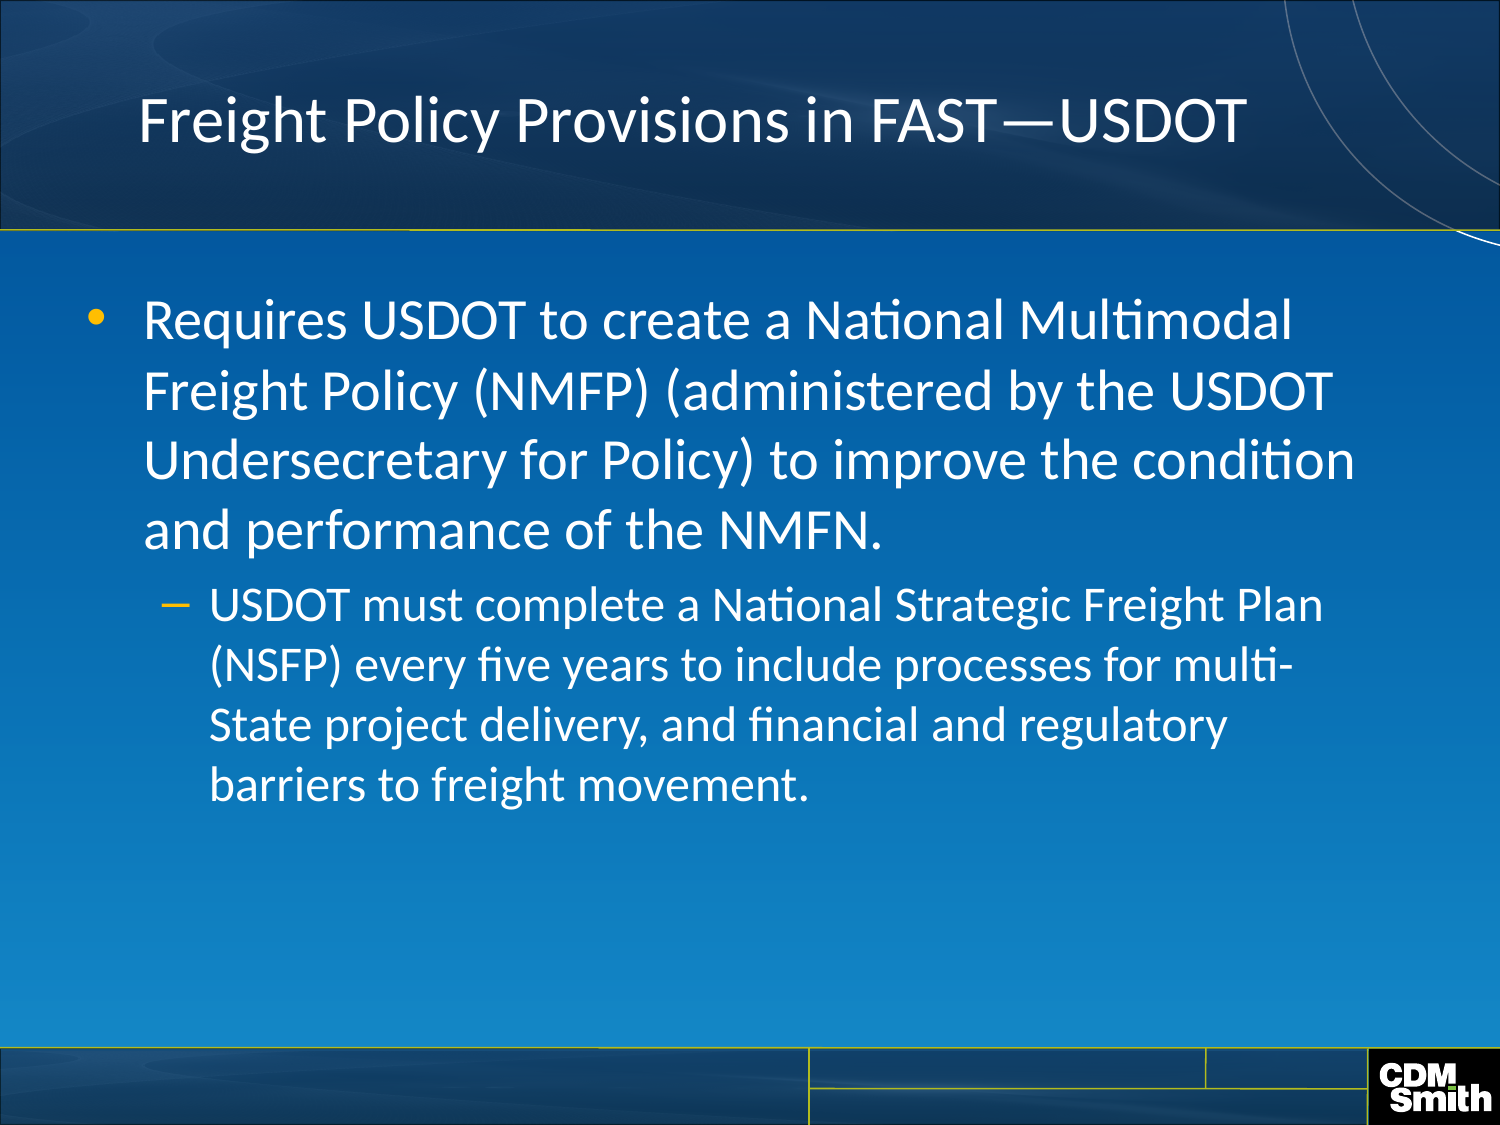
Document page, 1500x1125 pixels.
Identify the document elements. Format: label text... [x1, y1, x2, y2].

picture [0, 1051, 808, 1125]
list Requires USDOT to create a National Multimodal Freight Policy (NMFP) (administered by the USDOT Undersecretary for Policy) to improve the condition and performance of the NMFN. USDOT must complete a National Strategic Freight Plan (NSFP) every five years to include processes for multi-State project delivery, and financial and regulatory barriers to freight movement. [71, 273, 1394, 813]
title Freight Policy Provisions in FAST—USDOT [123, 34, 1343, 197]
